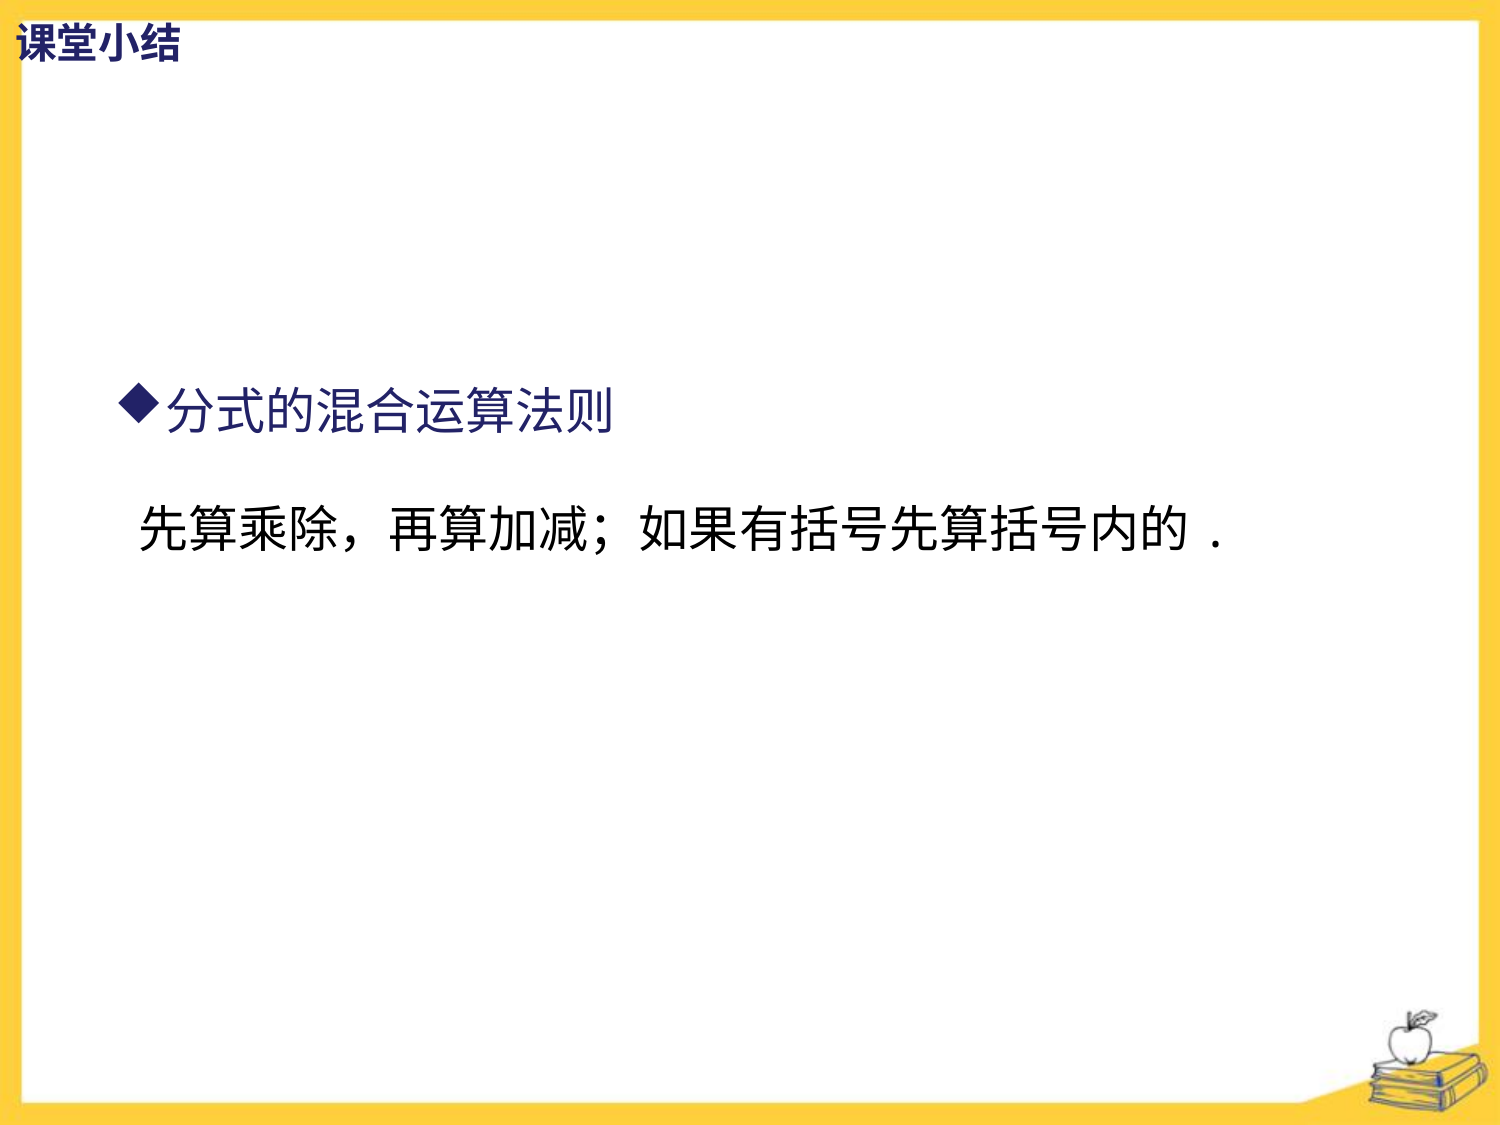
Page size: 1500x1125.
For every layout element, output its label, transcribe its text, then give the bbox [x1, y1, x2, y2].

text_box 课堂小结 [0, 9, 198, 75]
text_box 分式的混合运算法则 [100, 372, 630, 448]
text_box 先算乘除，再算加减；如果有括号先算括号内的. [123, 490, 1367, 566]
picture [0, 0, 1500, 1125]
